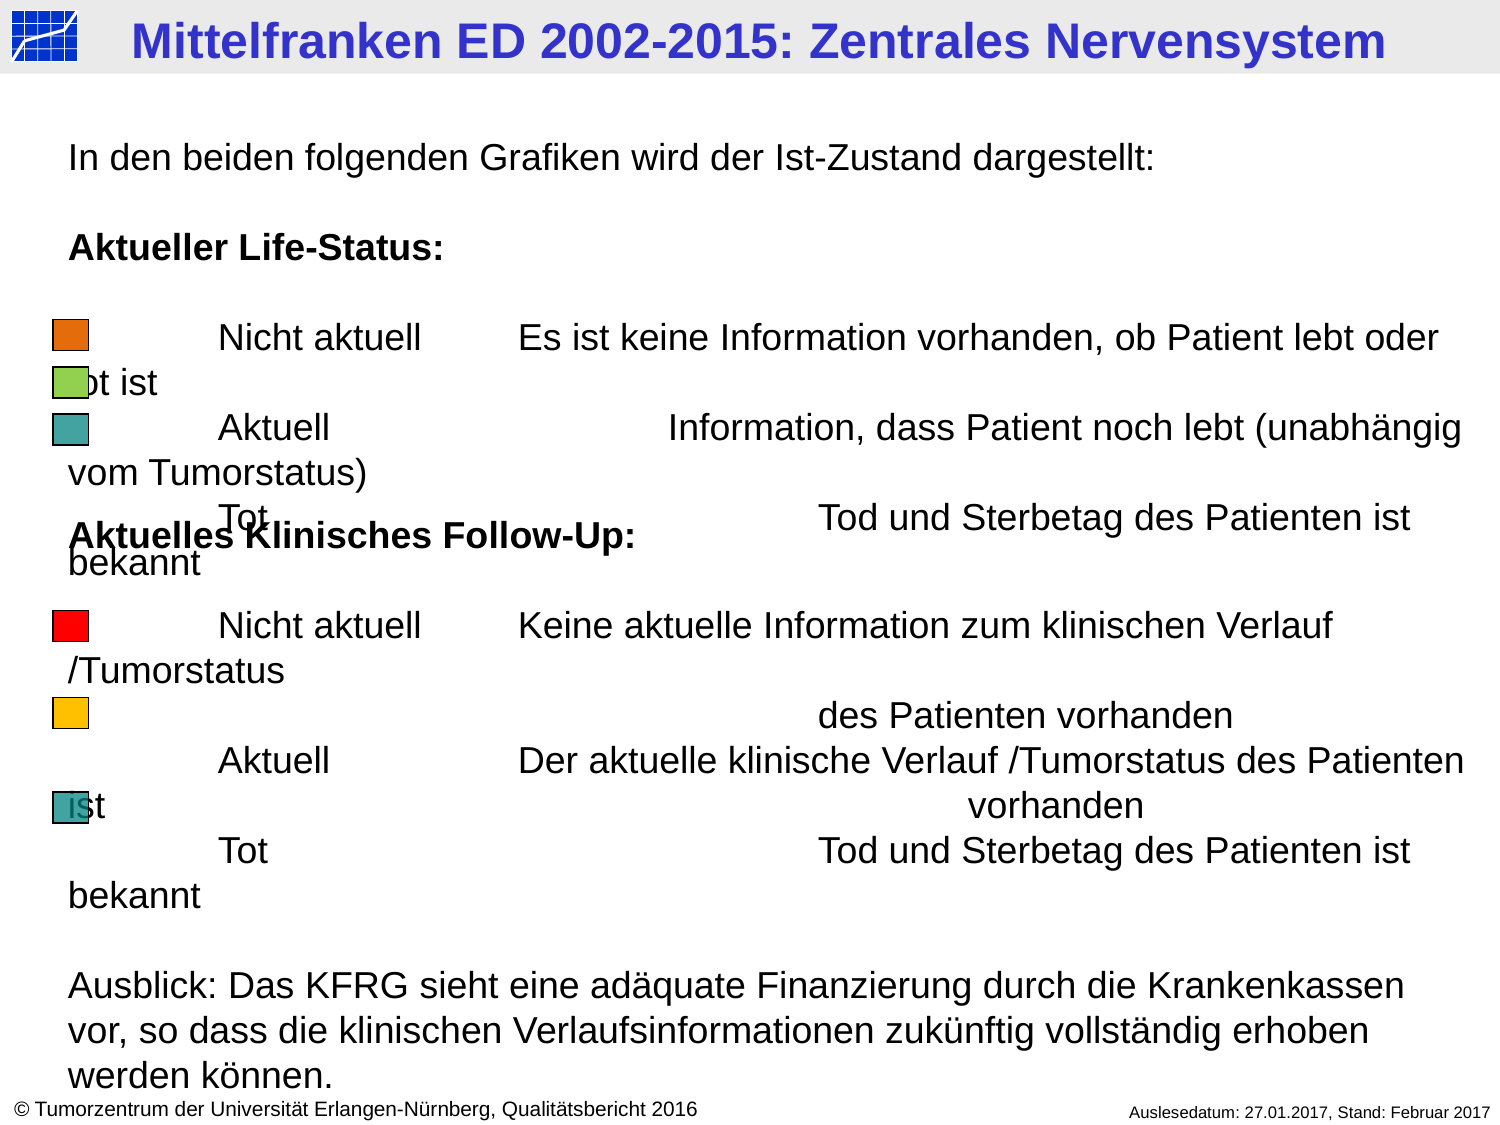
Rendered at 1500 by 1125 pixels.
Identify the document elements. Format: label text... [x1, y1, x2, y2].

text_box [53, 610, 89, 642]
text_box [53, 319, 89, 351]
text_box [53, 414, 89, 445]
text_box [53, 697, 89, 729]
text_box [53, 792, 89, 823]
text_box Aktuelles Klinisches Follow-Up: Nicht aktuell Keine aktuelle Information zum klinischen Verlauf /Tumorstatus des Patienten vorhanden Aktuell Der aktuelle klinische Verlauf /Tumorstatus des Patienten ist vorhanden Tot Tod und Sterbetag des Patienten ist bekannt Ausblick: Das KFRG sieht eine adäquate Finanzierung durch die Krankenkassen vor, so dass die klinischen Verlaufsinformationen zukünftig vollständig erhoben werden können. [53, 504, 1483, 1125]
text_box [53, 366, 89, 398]
text_box In den beiden folgenden Grafiken wird der Ist-Zustand dargestellt: Aktueller Life-Status: Nicht aktuell Es ist keine Information vorhanden, ob Patient lebt oder tot ist Aktuell Information, dass Patient noch lebt (unabhängig vom Tumorstatus) Tot Tod und Sterbetag des Patienten ist bekannt [53, 125, 1500, 591]
